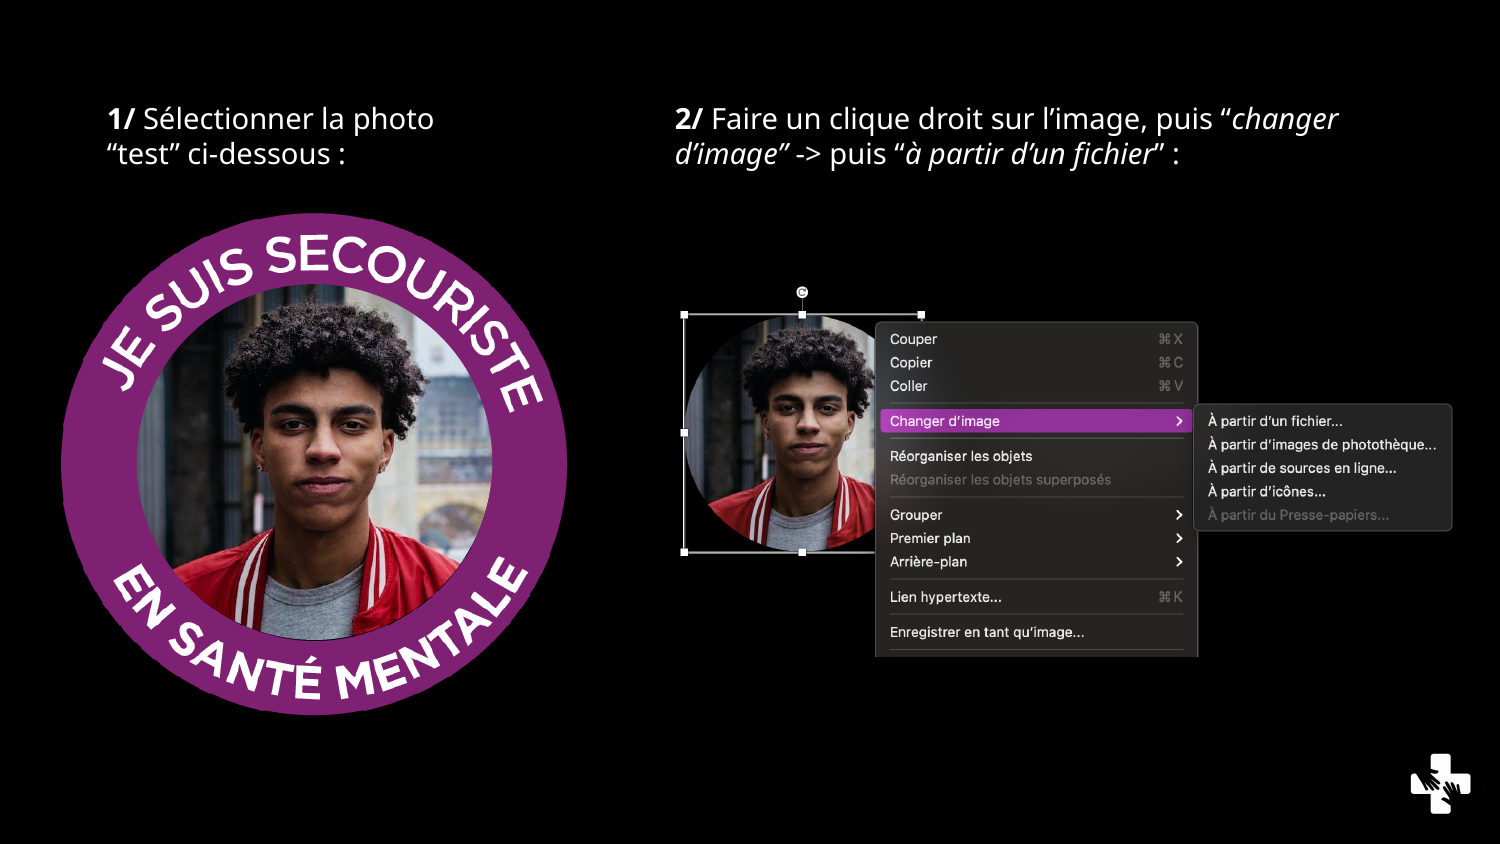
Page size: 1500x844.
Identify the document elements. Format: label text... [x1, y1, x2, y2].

text_box 1/ Sélectionner la photo “test” ci-dessous : [91, 85, 485, 184]
picture [659, 285, 1466, 657]
picture [25, 186, 588, 745]
picture [1400, 743, 1484, 827]
text_box 2/ Faire un clique droit sur l’image, puis “changer d’image” -> puis “à partir d’un fichier” : [659, 85, 1375, 186]
